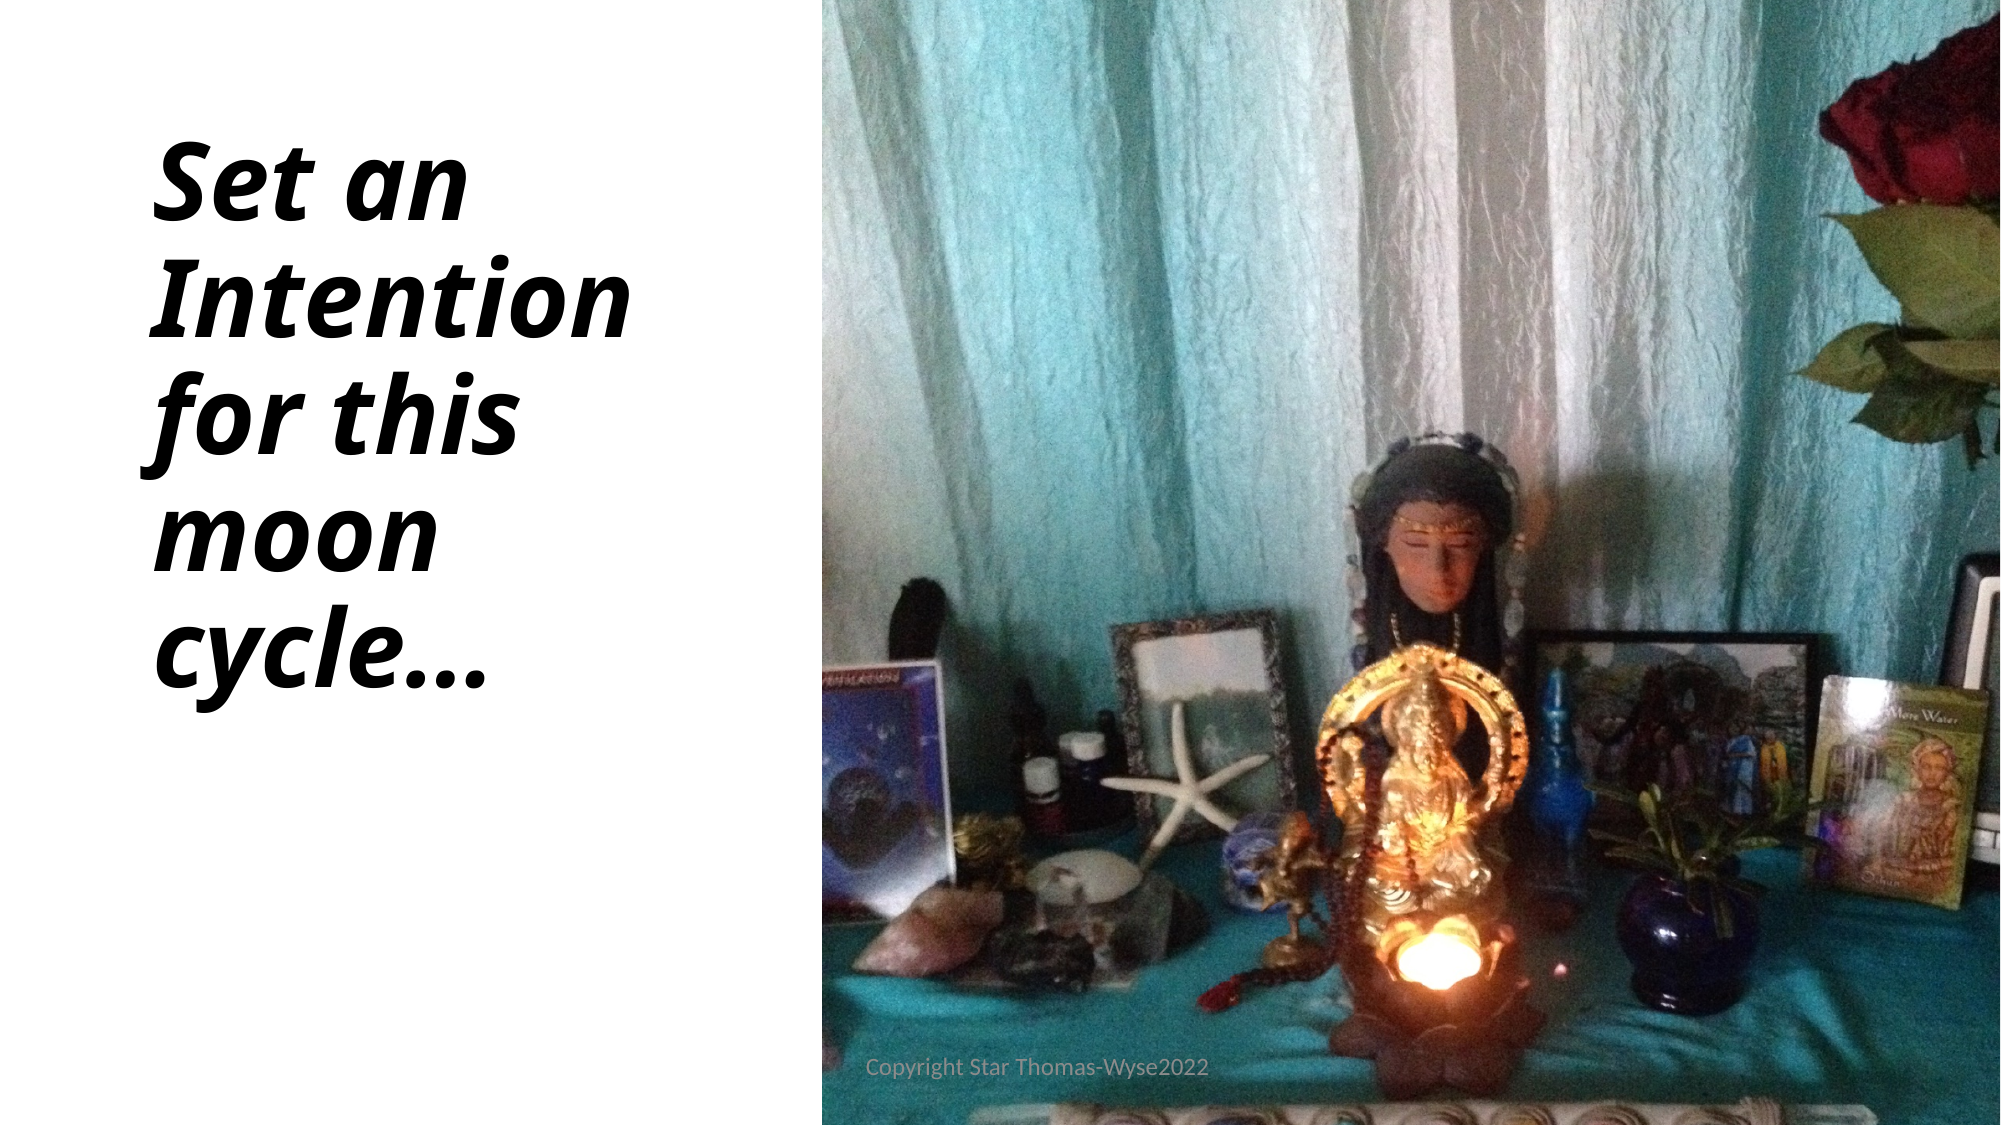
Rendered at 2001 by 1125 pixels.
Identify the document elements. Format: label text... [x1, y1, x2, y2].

picture [823, 0, 2001, 1125]
text_box Set an Intention for this moon cycle… [137, 119, 759, 732]
text_box [0, 0, 822, 1125]
